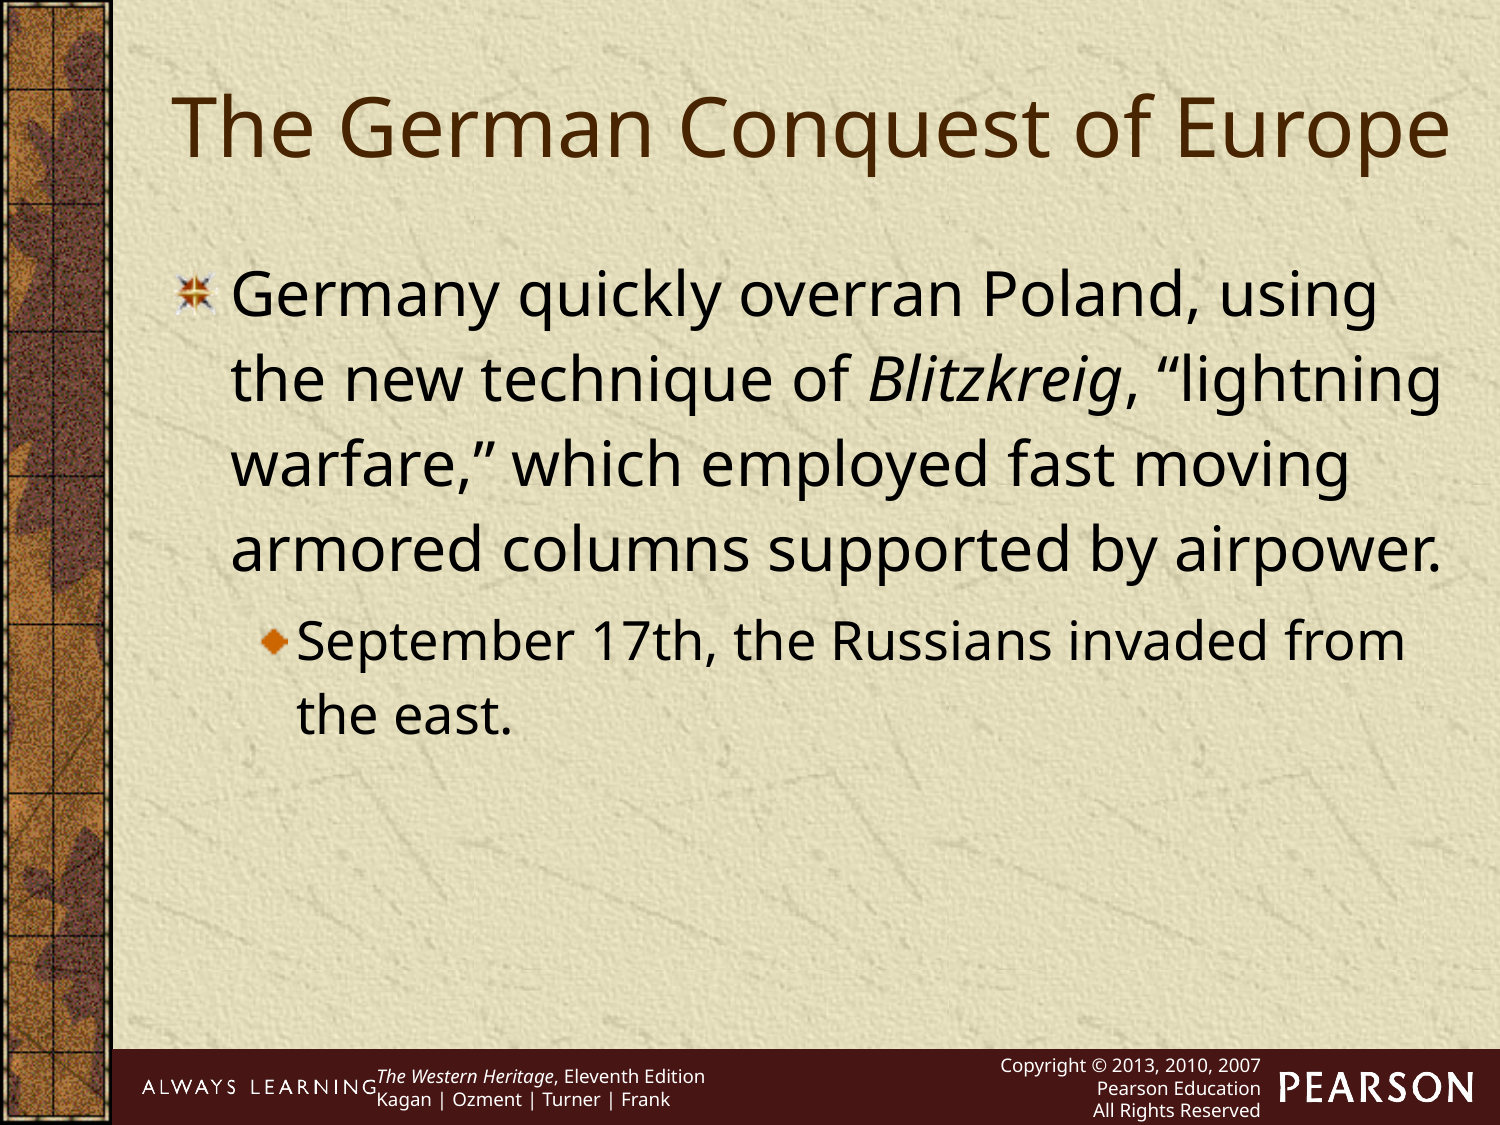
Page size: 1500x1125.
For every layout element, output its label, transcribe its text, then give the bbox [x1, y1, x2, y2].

list Germany quickly overran Poland, using the new technique of Blitzkreig, “lightning warfare,” which employed fast moving armored columns supported by airpower. September 17th, the Russians invaded from the east. [173, 249, 1450, 1026]
picture [0, 0, 1500, 1125]
title The German Conquest of Europe [136, 11, 1488, 238]
